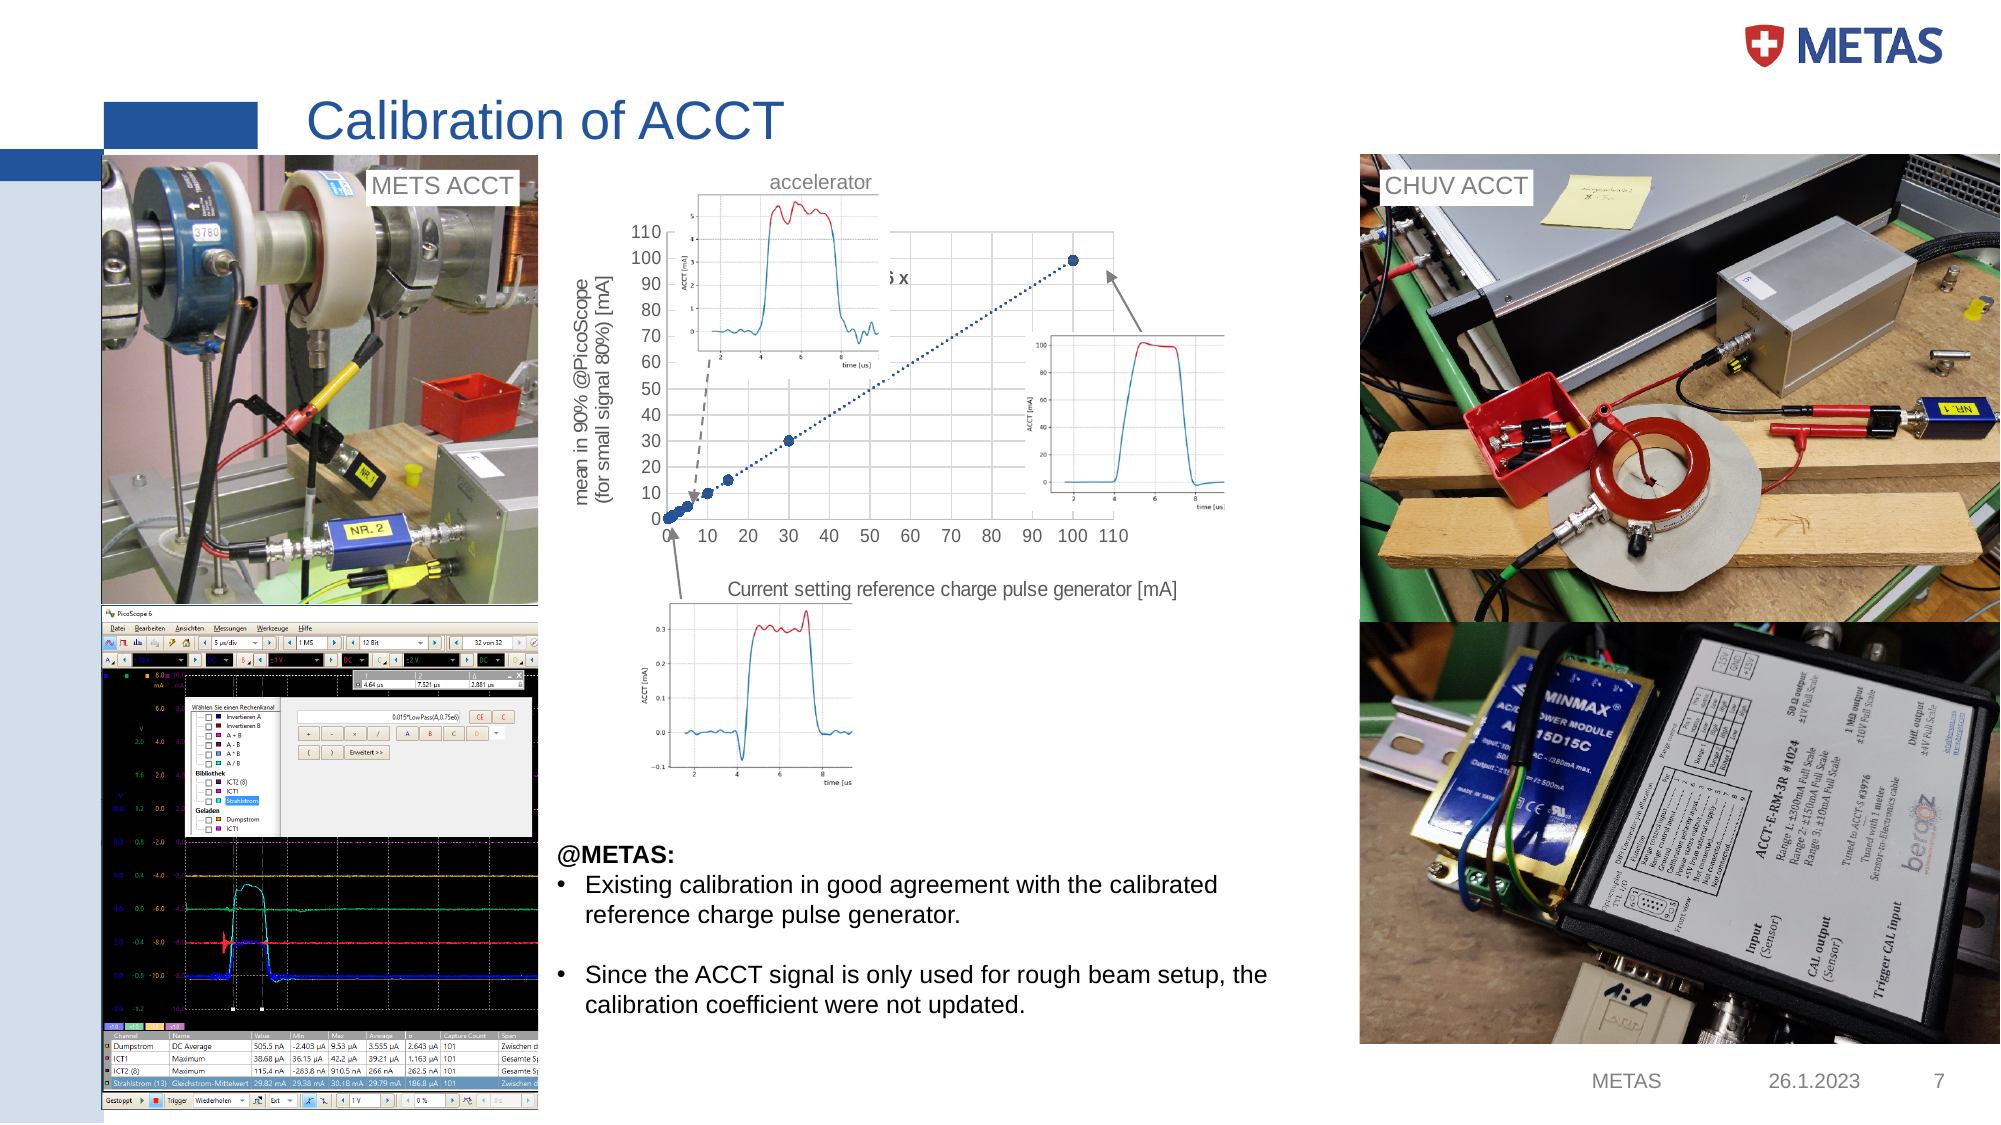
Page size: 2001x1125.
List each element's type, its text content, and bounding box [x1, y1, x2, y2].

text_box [1105, 269, 1143, 332]
slide_number 7 [1877, 1068, 1946, 1093]
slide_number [1700, 1068, 1861, 1093]
footer METAS [539, 1068, 1662, 1093]
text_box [692, 359, 711, 505]
text_box accelerator [769, 168, 900, 212]
picture [1024, 332, 1225, 512]
picture [1720, 0, 1988, 84]
picture [1359, 154, 2000, 1044]
picture [639, 600, 853, 788]
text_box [671, 526, 682, 600]
text_box @METAS: Existing calibration in good agreement with the calibrated reference charge pulse generator. Since the ACCT signal is only used for rough beam setup, the calibration coefficient were not updated. [556, 838, 1296, 1072]
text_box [675, 185, 890, 379]
chart [539, 212, 1190, 617]
title Calibration of ACCT [306, 90, 1946, 220]
picture [100, 154, 539, 1110]
